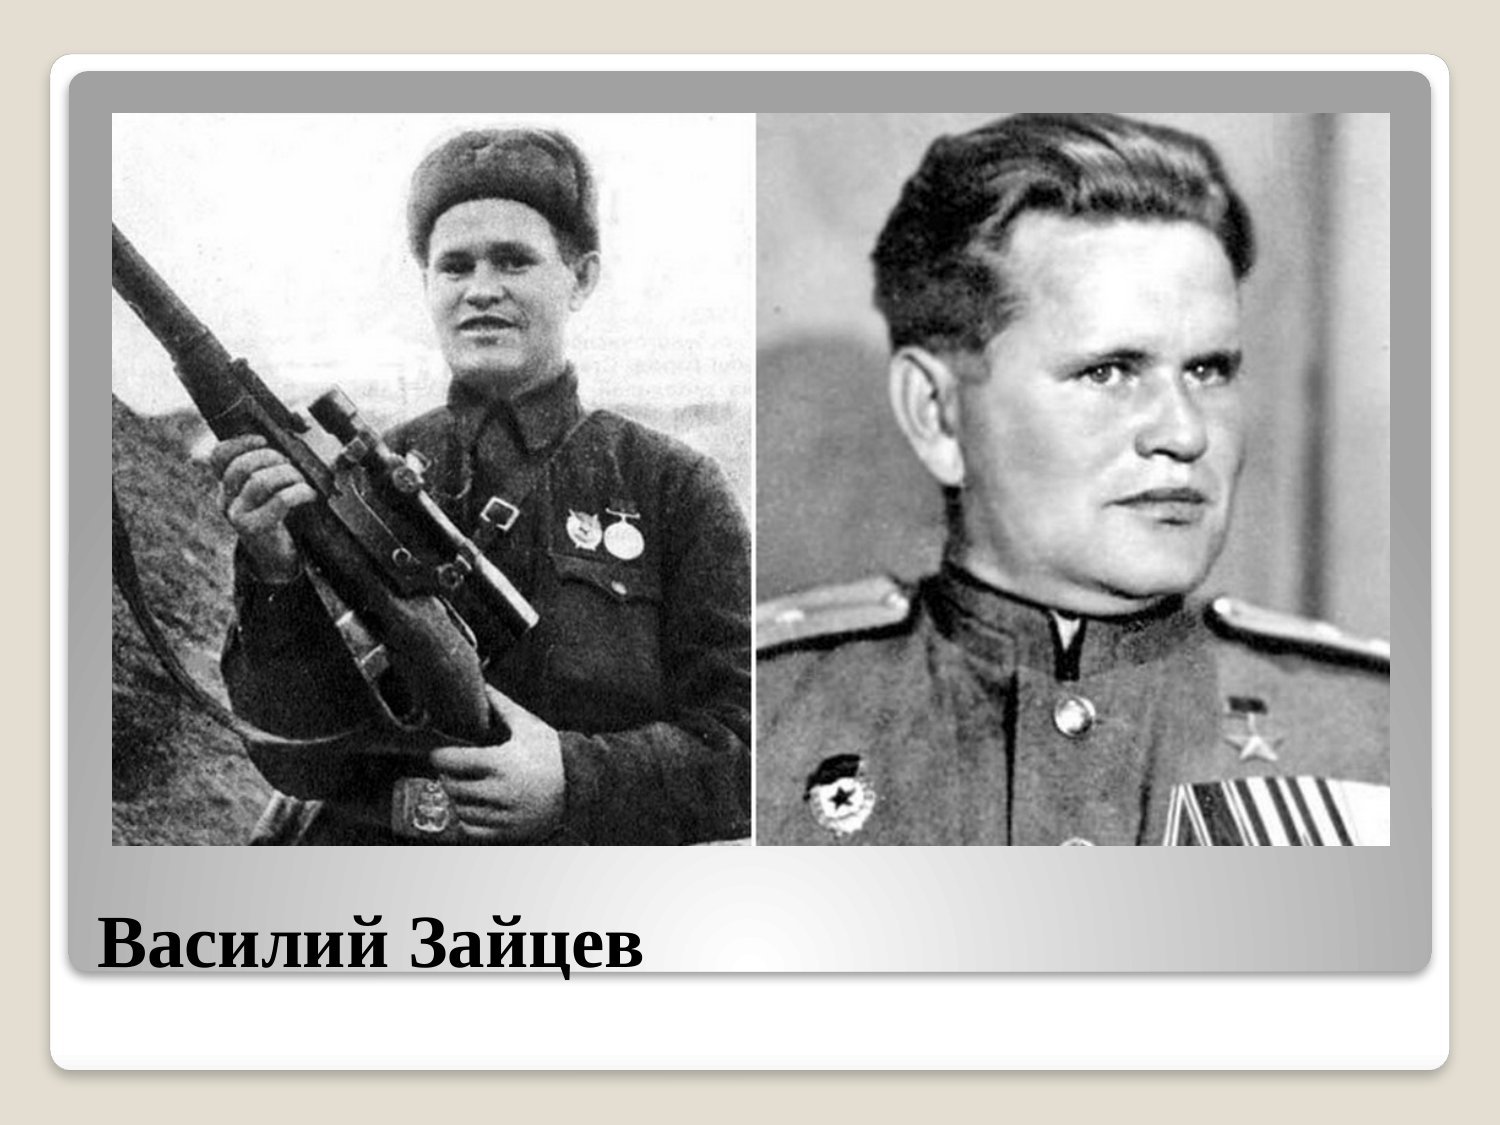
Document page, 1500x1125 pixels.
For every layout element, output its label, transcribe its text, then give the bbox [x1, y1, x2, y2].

title Василий Зайцев [82, 817, 1425, 990]
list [111, 113, 1390, 847]
